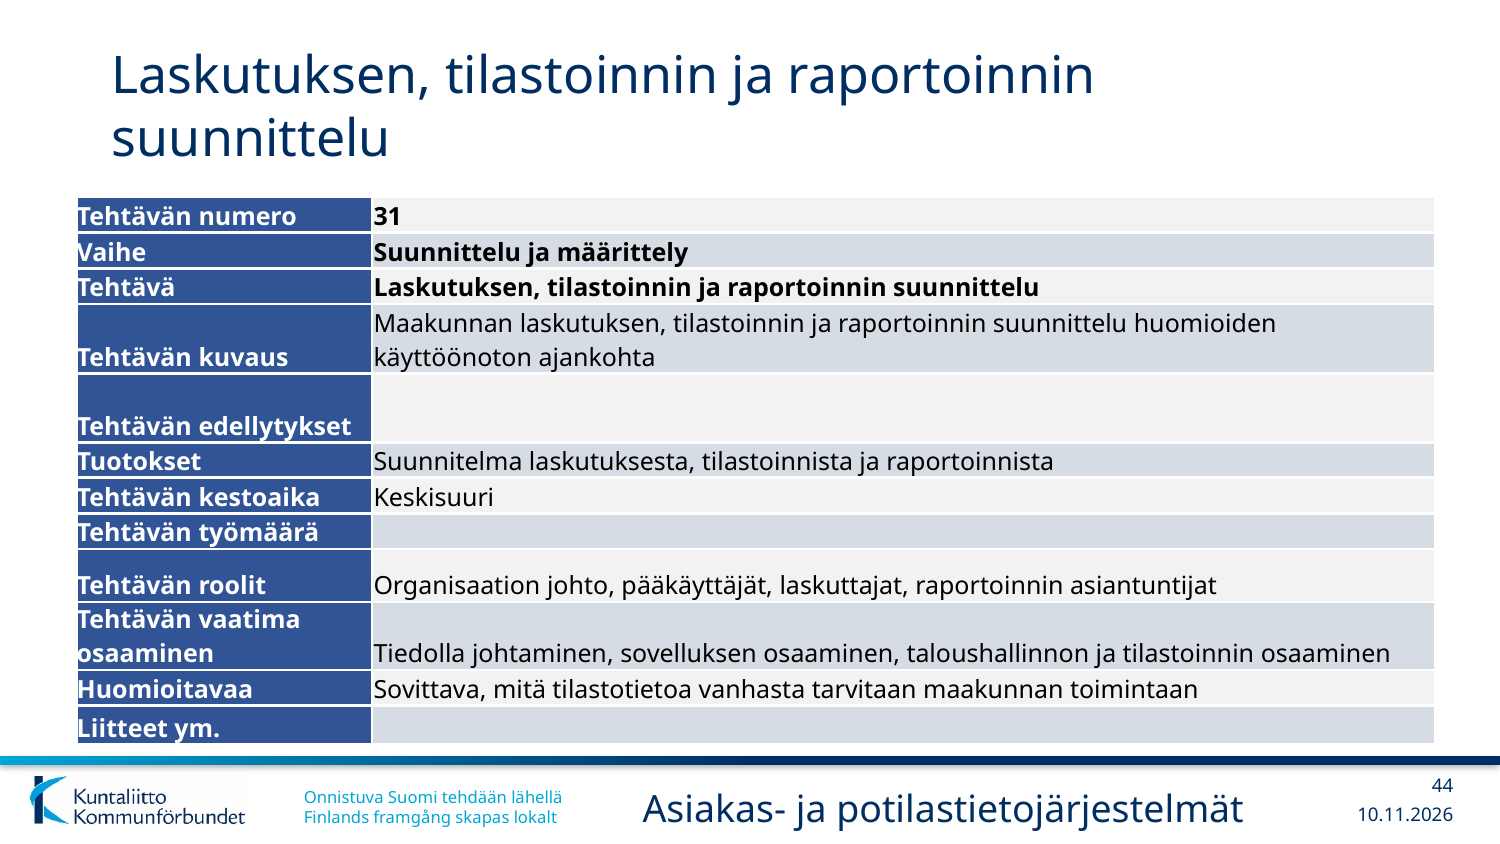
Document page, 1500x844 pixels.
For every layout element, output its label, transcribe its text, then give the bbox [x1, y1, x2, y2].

slide_number 44 [1389, 770, 1454, 803]
table_cell Tehtävän roolit [78, 550, 371, 601]
table_cell Maakunnan laskutuksen, tilastoinnin ja raportoinnin suunnittelu huomioiden käyttöönoton ajankohta [373, 305, 1434, 372]
table_cell Laskutuksen, tilastoinnin ja raportoinnin suunnittelu [373, 270, 1434, 303]
table_cell Suunnittelu ja määrittely [373, 234, 1434, 267]
table_cell [373, 707, 1434, 743]
table_cell Organisaation johto, pääkäyttäjät, laskuttajat, raportoinnin asiantuntijat [373, 550, 1434, 601]
table_cell Tehtävän edellytykset [78, 375, 371, 441]
table_cell Tehtävän kestoaika [78, 479, 371, 512]
table_cell Vaihe [78, 234, 371, 267]
table_cell Sovittava, mitä tilastotietoa vanhasta tarvitaan maakunnan toimintaan [373, 671, 1434, 704]
title Laskutuksen, tilastoinnin ja raportoinnin suunnittelu [111, 33, 1388, 175]
table_cell Tehtävän kuvaus [78, 305, 371, 372]
table_cell [373, 375, 1434, 441]
table_cell Liitteet ym. [78, 707, 371, 743]
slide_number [1305, 798, 1454, 832]
table_header 31 [373, 198, 1434, 231]
table_cell Tehtävän vaatima osaaminen [78, 603, 371, 669]
table_header Tehtävän numero [78, 198, 371, 231]
table_cell Tiedolla johtaminen, sovelluksen osaaminen, taloushallinnon ja tilastoinnin osaaminen [373, 603, 1434, 669]
table_cell Tuotokset [78, 444, 371, 476]
picture [29, 773, 246, 825]
table_cell Huomioitavaa [78, 671, 371, 704]
table_cell [373, 515, 1434, 548]
text_box Asiakas- ja potilastietojärjestelmät [627, 778, 1260, 838]
table_cell Keskisuuri [373, 479, 1434, 512]
table_cell Tehtävän työmäärä [78, 515, 371, 548]
table_cell Suunnitelma laskutuksesta, tilastoinnista ja raportoinnista [373, 444, 1434, 476]
table_cell Tehtävä [78, 270, 371, 303]
